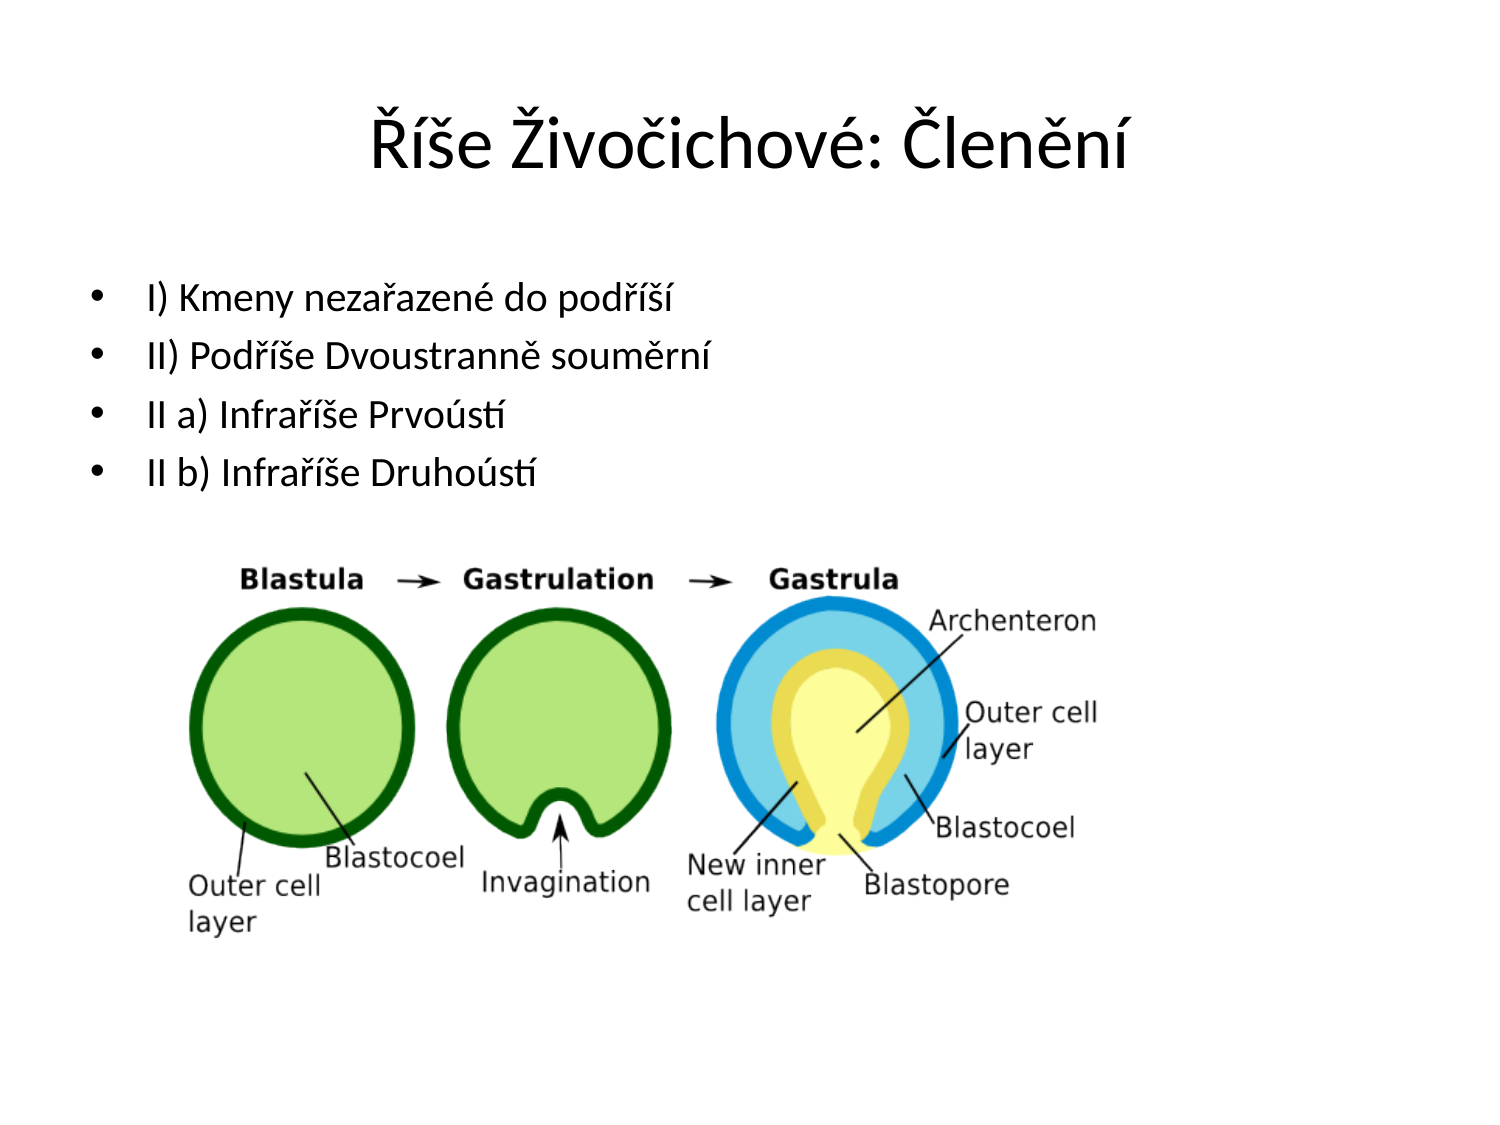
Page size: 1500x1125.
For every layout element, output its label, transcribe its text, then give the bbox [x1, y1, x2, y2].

title Říše Živočichové: Členění [74, 44, 1426, 233]
list I) Kmeny nezařazené do podříší II) Podříše Dvoustranně souměrní II a) Infraříše Prvoústí II b) Infraříše Druhoústí [74, 262, 1426, 1006]
picture [182, 562, 1105, 954]
